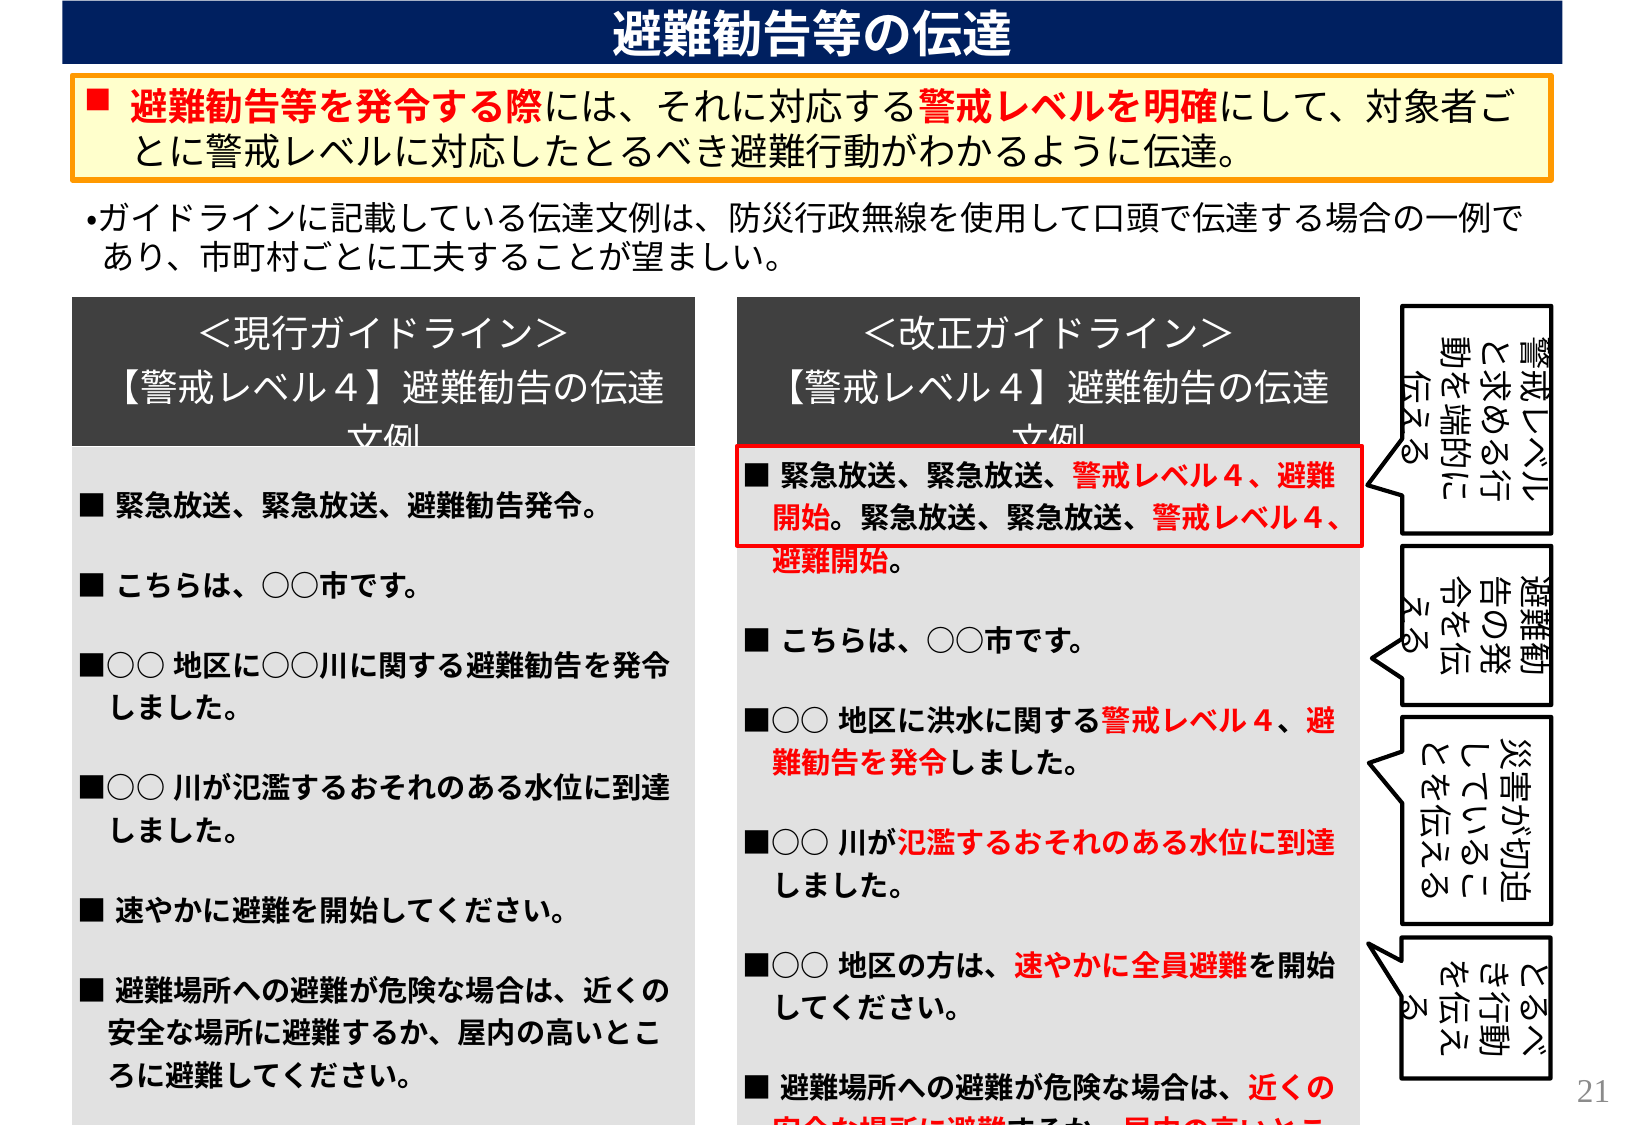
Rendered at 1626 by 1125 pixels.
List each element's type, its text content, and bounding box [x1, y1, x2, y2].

text_box 災害が切迫していることを伝える [1366, 714, 1554, 927]
text_box [735, 444, 1364, 548]
slide_number 20 [1513, 1061, 1625, 1122]
text_box とるべき行動を伝える [1366, 935, 1553, 1081]
text_box 警戒レベルと求める行動を端的に伝える [1365, 303, 1554, 536]
table_cell ■緊急放送、緊急放送、避難勧告発令。 ■こちらは、○○市です。 ■○○地区に○○川に関する避難勧告を発令しました。 ■○○川が氾濫するおそれのある水位に到達しました。 ■速やかに避難を開始してください。 ■避難場所への避難が危険な場合は、近くの安全な場所に避難するか、屋内の高いところに避難してください。 [72, 447, 695, 1125]
table_header ＜改正ガイドライン＞ 【警戒レベル４】避難勧告の伝達文例 [737, 297, 1360, 444]
text_box 避難勧告等の伝達 [62, 0, 1563, 64]
text_box 避難勧告の発令を伝える [1369, 543, 1554, 708]
table_cell ■緊急放送、緊急放送、警戒レベル４、避難開始。緊急放送、緊急放送、警戒レベル４、避難開始。 ■こちらは、○○市です。 ■○○地区に洪水に関する警戒レベル４、避難勧告を発令しました。 ■○○川が氾濫するおそれのある水位に到達しました。 ■○○地区の方は、速やかに全員避難を開始してください。 ■避難場所への避難が危険な場合は、近くの安全な場所に避難するか、屋内の高いところに避難してください。 [737, 548, 1360, 1125]
text_box 避難勧告等を発令する際には、それに対応する警戒レベルを明確にして、対象者ごとに警戒レベルに対応したとるべき避難行動がわかるように伝達。 [72, 75, 1552, 180]
text_box ・ガイドラインに記載している伝達文例は、防災行政無線を使用して口頭で伝達する場合の一例であり、市町村ごとに工夫することが望ましい。 [71, 189, 1551, 284]
table_header ＜現行ガイドライン＞ 【警戒レベル４】避難勧告の伝達文例 [72, 297, 695, 446]
